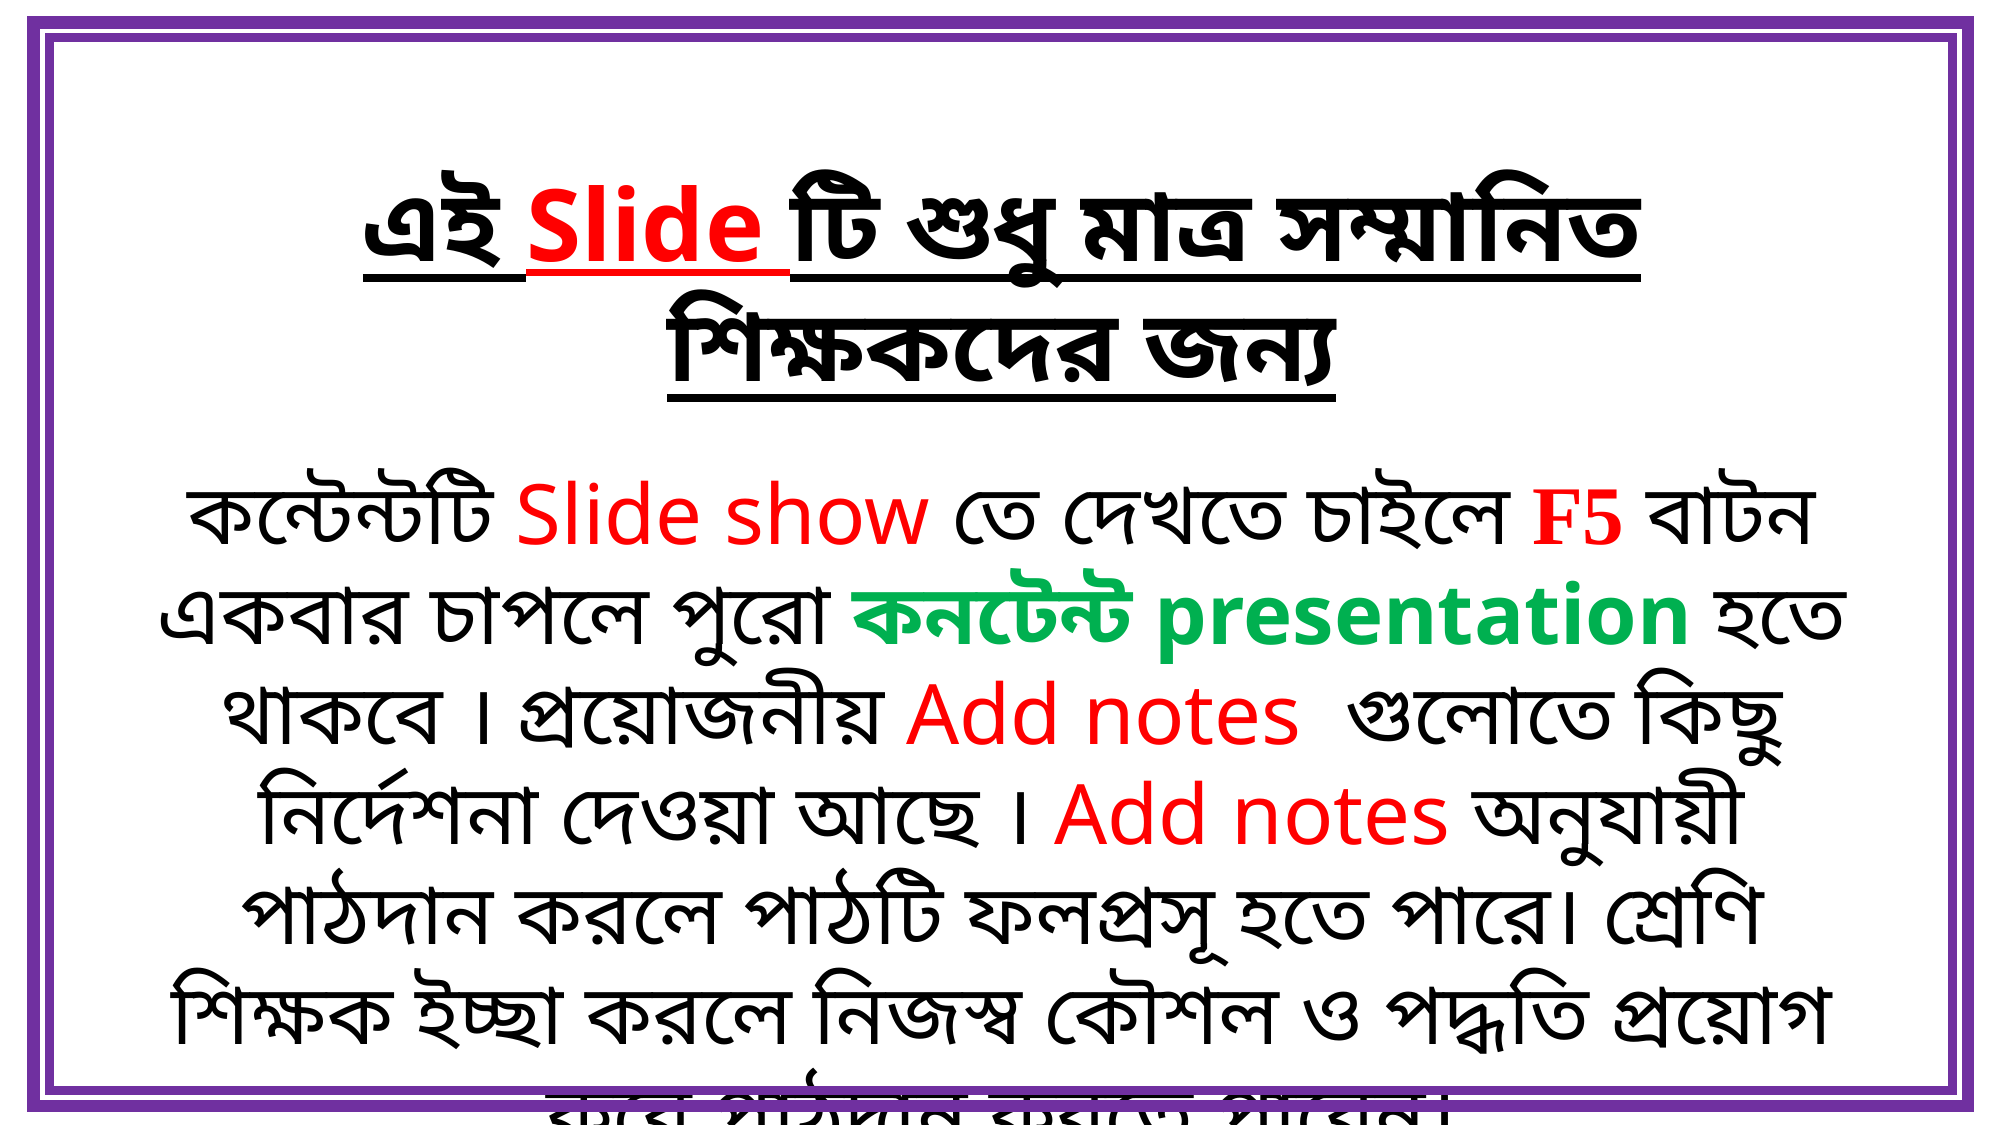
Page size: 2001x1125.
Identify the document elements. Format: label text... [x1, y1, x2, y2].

text_box এই Slide টি শুধু মাত্র সম্মানিত শিক্ষকদের জন্য কন্টেন্টটি Slide show তে দেখতে চাইলে F5 বাটন একবার চাপলে পুরো কনটেন্ট presentation হতে থাকবে । প্রয়োজনীয় Add notes গুলোতে কিছু নির্দেশনা দেওয়া আছে । Add notes অনুযায়ী পাঠদান করলে পাঠটি ফলপ্রসূ হতে পারে। শ্রেণি শিক্ষক ইচ্ছা করলে নিজস্ব কৌশল ও পদ্ধতি প্রয়োগ করে পাঠদান করতে পারেন। [120, 1112, 1884, 1125]
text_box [33, 22, 1968, 1106]
